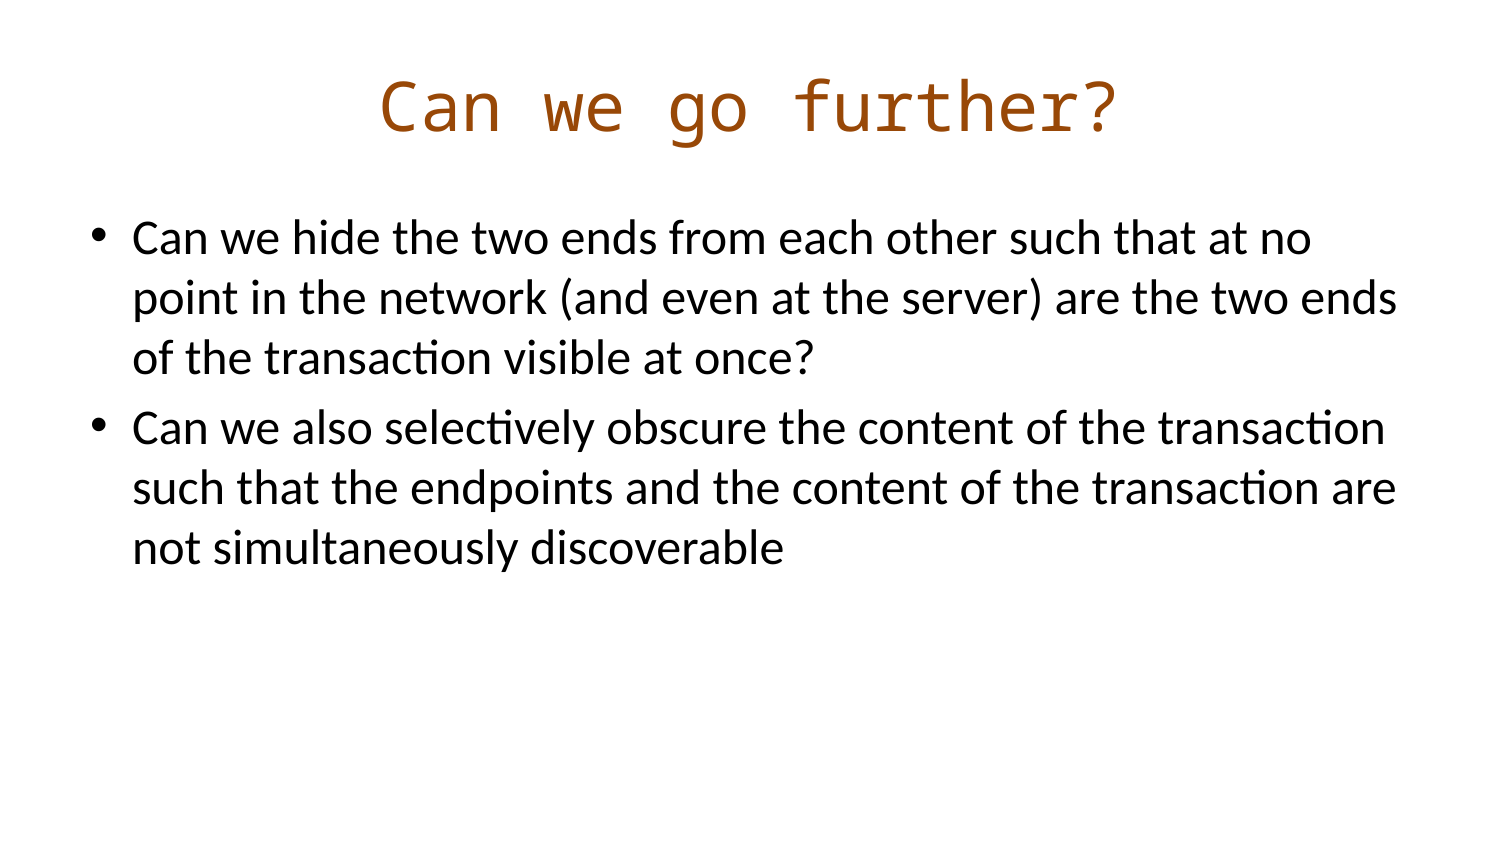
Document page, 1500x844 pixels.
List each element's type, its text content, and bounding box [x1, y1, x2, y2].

list Can we hide the two ends from each other such that at no point in the network (and even at the server) are the two ends of the transaction visible at once? Can we also selectively obscure the content of the transaction such that the endpoints and the content of the transaction are not simultaneously discoverable [75, 196, 1425, 754]
title Can we go further? [75, 33, 1425, 175]
